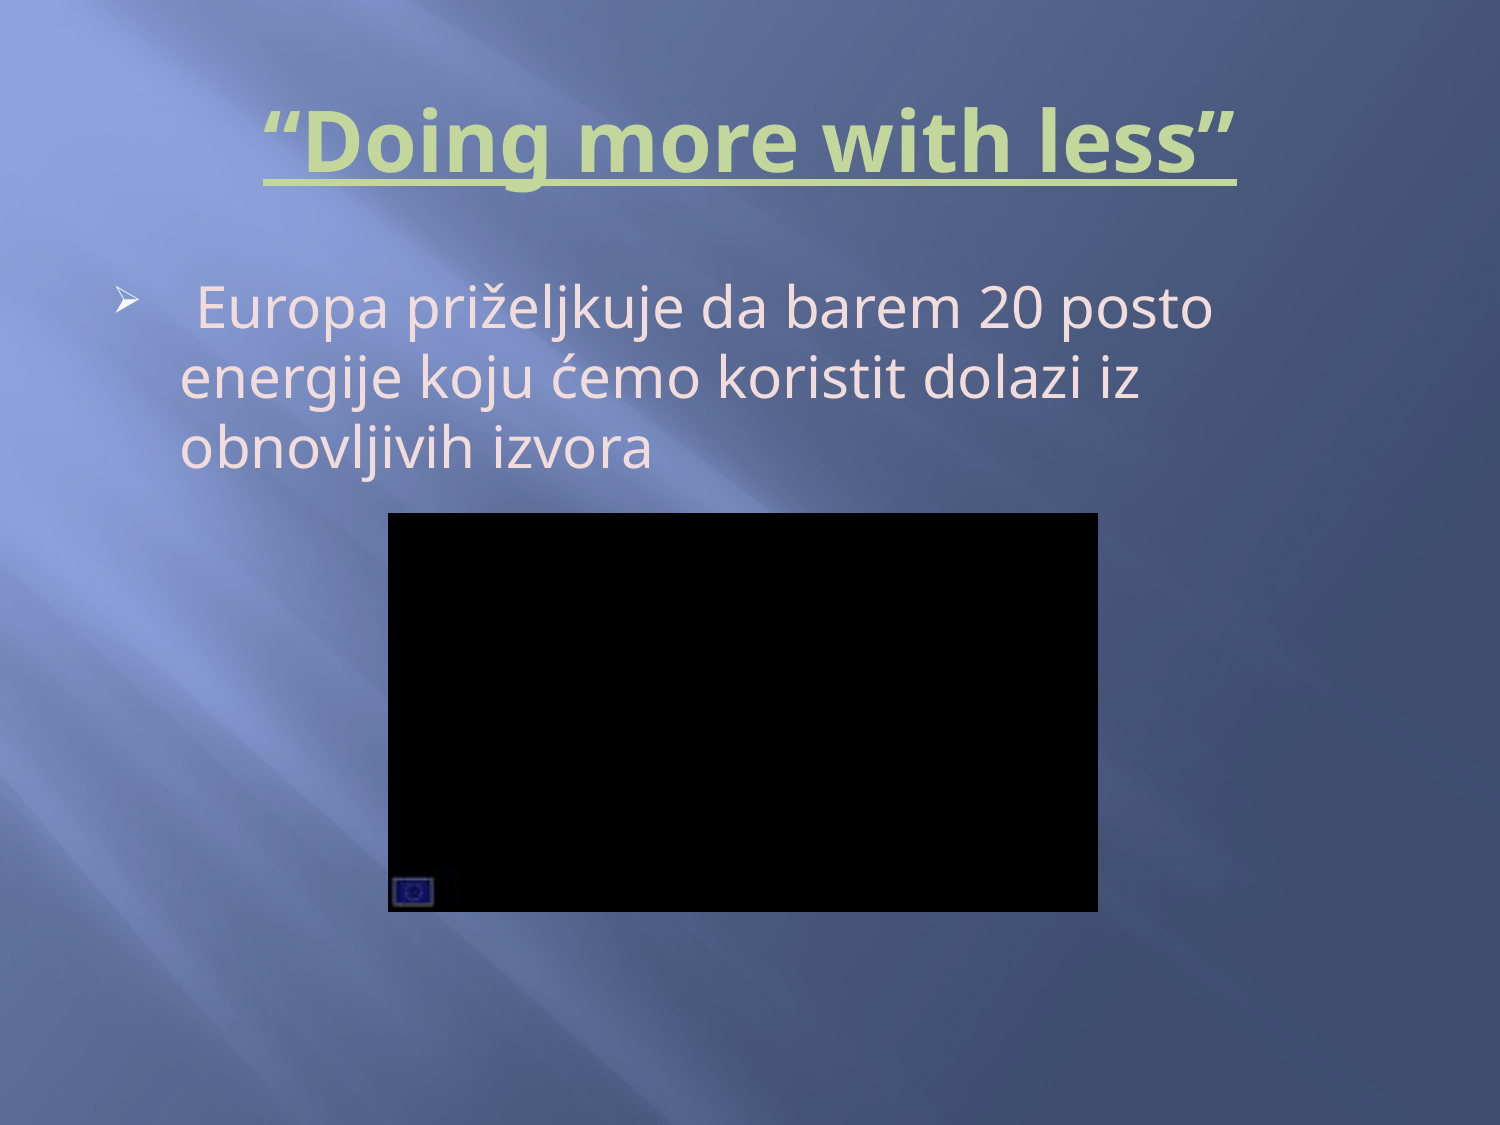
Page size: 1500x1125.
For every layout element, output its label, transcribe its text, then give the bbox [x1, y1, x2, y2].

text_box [387, 512, 1099, 913]
list Europa priželjkuje da barem 20 posto energije koju ćemo koristit dolazi iz obnovljivih izvora [75, 262, 1425, 1035]
title “Doing more with less” [75, 45, 1425, 233]
